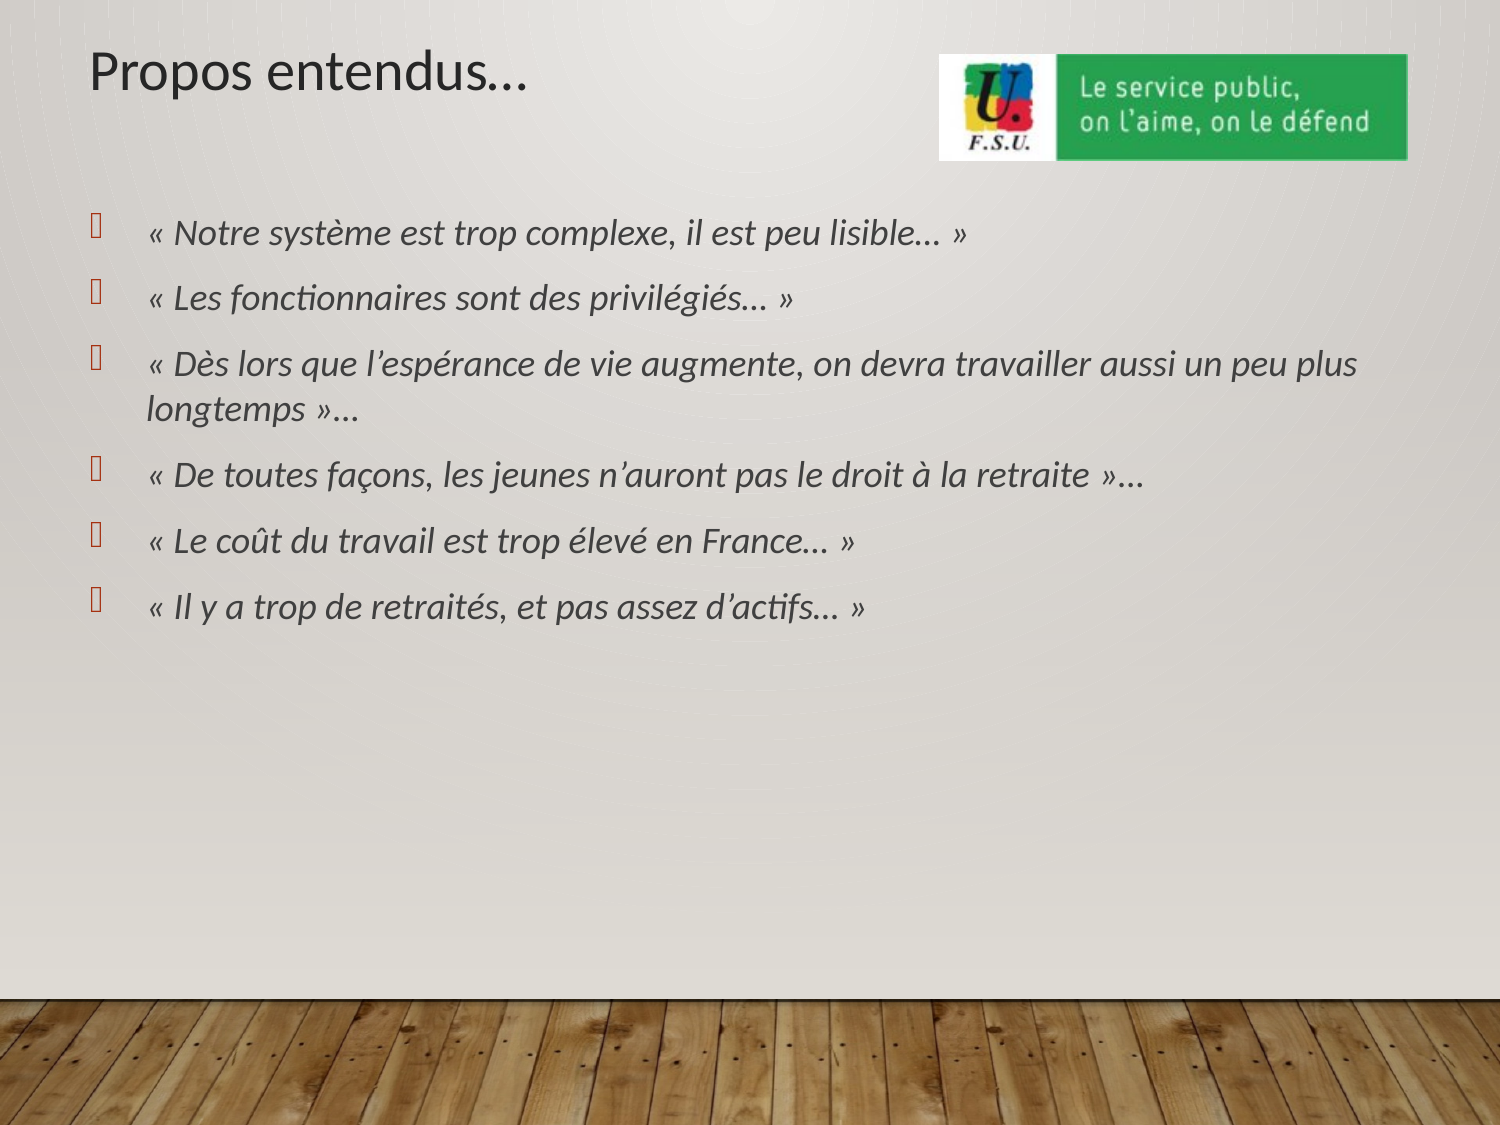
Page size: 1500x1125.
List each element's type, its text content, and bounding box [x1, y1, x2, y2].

text_box « Notre système est trop complexe, il est peu lisible… » « Les fonctionnaires sont des privilégiés… » « Dès lors que l’espérance de vie augmente, on devra travailler aussi un peu plus longtemps »… « De toutes façons, les jeunes n’auront pas le droit à la retraite »… « Le coût du travail est trop élevé en France… » « Il y a trop de retraités, et pas assez d’actifs… » [75, 200, 1425, 1010]
picture [938, 54, 1408, 162]
picture [0, 999, 1500, 1125]
text_box Propos entendus… [75, 24, 963, 188]
